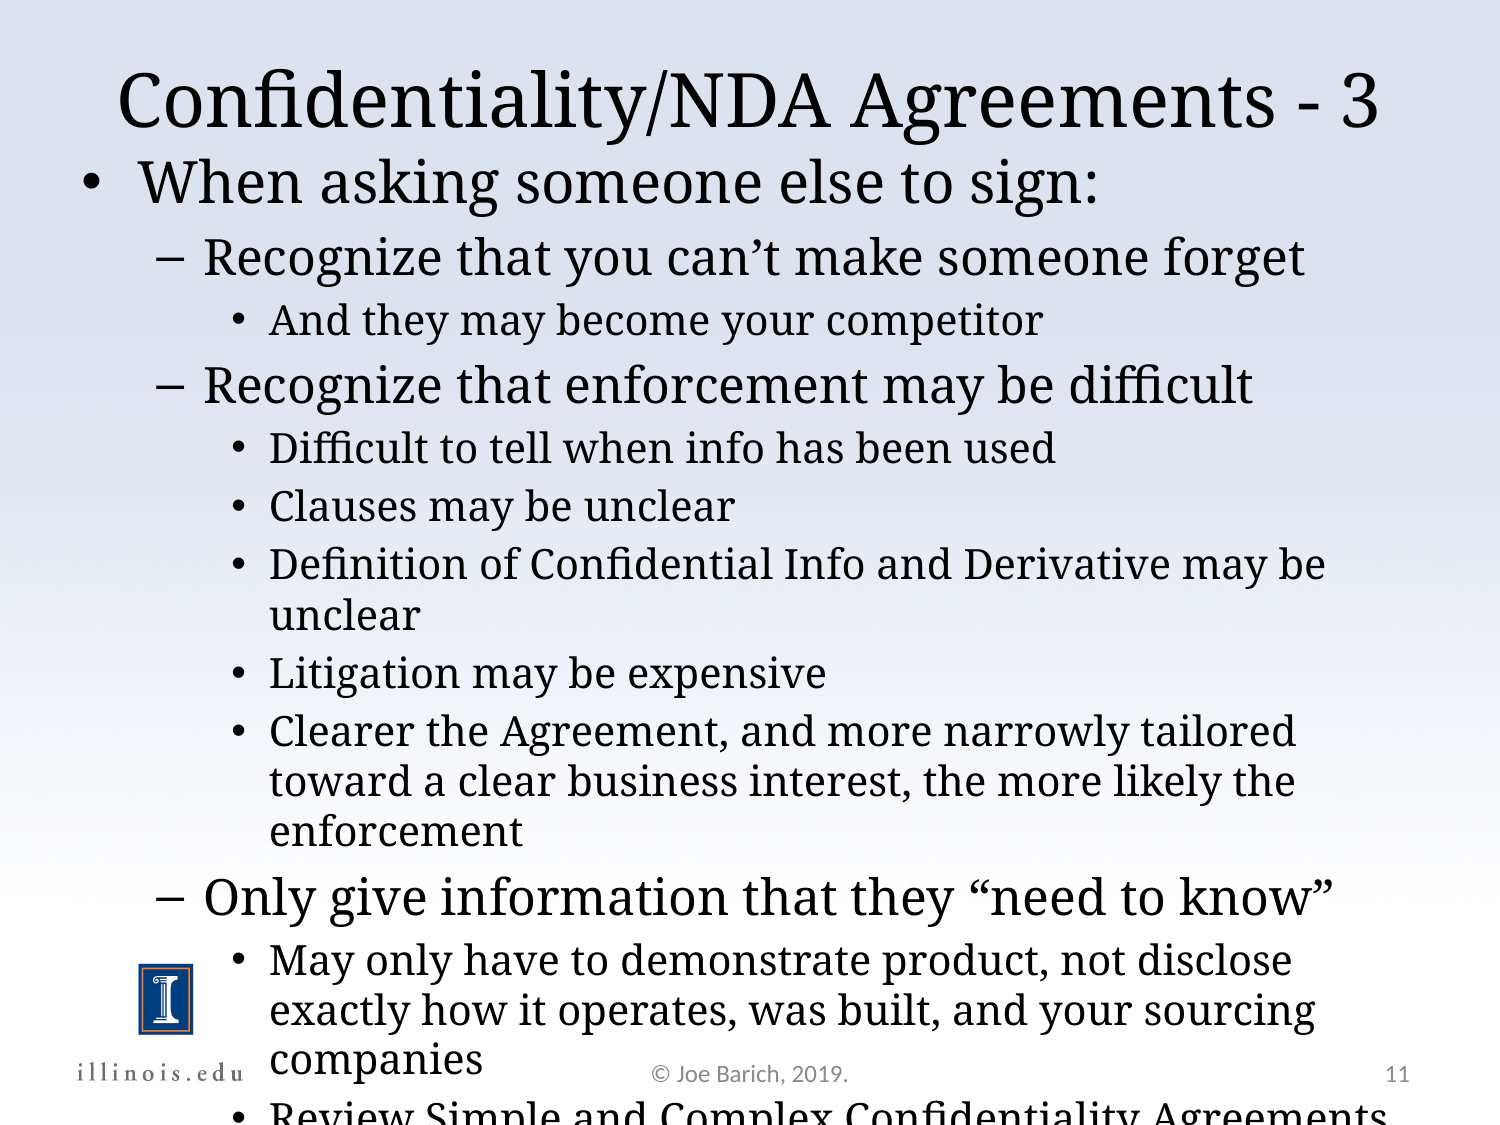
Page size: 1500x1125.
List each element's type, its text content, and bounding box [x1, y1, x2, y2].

list When asking someone else to sign: Recognize that you can’t make someone forget And they may become your competitor Recognize that enforcement may be difficult Difficult to tell when info has been used Clauses may be unclear Definition of Confidential Info and Derivative may be unclear Litigation may be expensive Clearer the Agreement, and more narrowly tailored toward a clear business interest, the more likely the enforcement Only give information that they “need to know” May only have to demonstrate product, not disclose exactly how it operates, was built, and your sourcing companies Review Simple and Complex Confidentiality Agreements [66, 137, 1417, 1026]
footer © Joe Barich, 2019. [512, 1042, 988, 1103]
picture [0, 0, 1500, 1125]
title Confidentiality/NDA Agreements - 3 [74, 44, 1426, 151]
slide_number 11 [1074, 1042, 1425, 1103]
